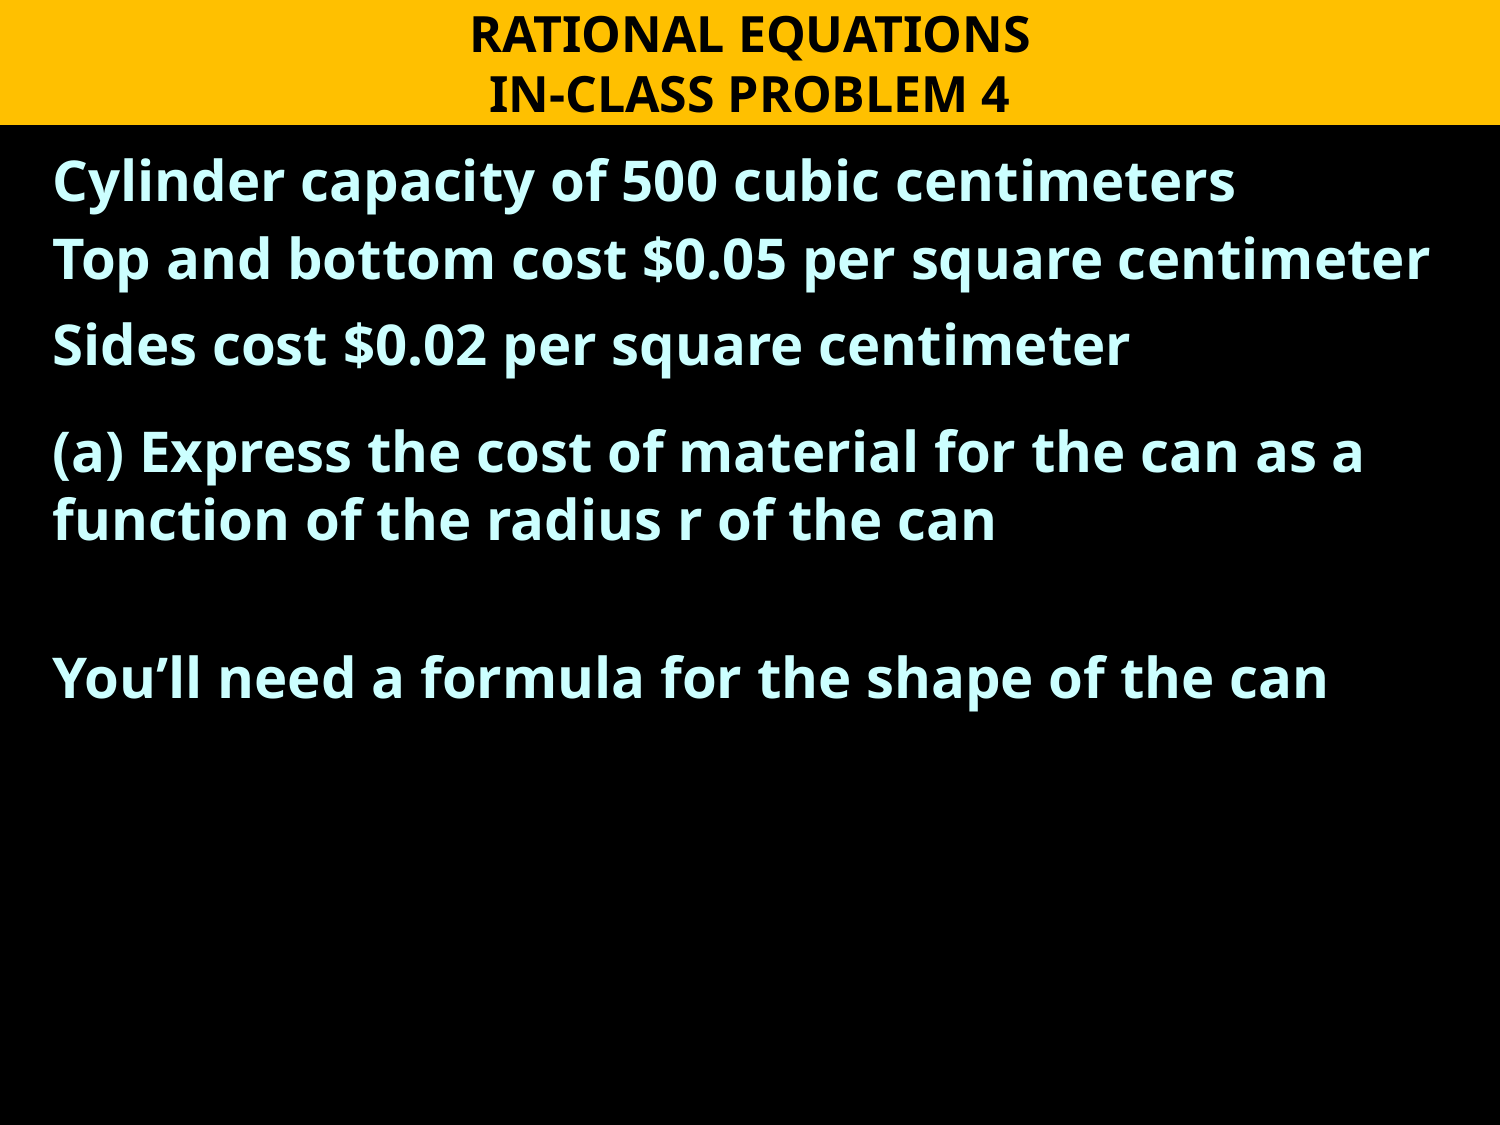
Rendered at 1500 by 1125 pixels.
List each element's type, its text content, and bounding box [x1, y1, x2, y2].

text_box Cylinder capacity of 500 cubic centimeters Top and bottom cost $0.05 per square centimeter Sides cost $0.02 per square centimeter (a) Express the cost of material for the can as a function of the radius r of the can You’ll need a formula for the shape of the can [37, 137, 1500, 1063]
text_box RATIONAL EQUATIONS IN-CLASS PROBLEM 4 [0, 0, 1500, 125]
